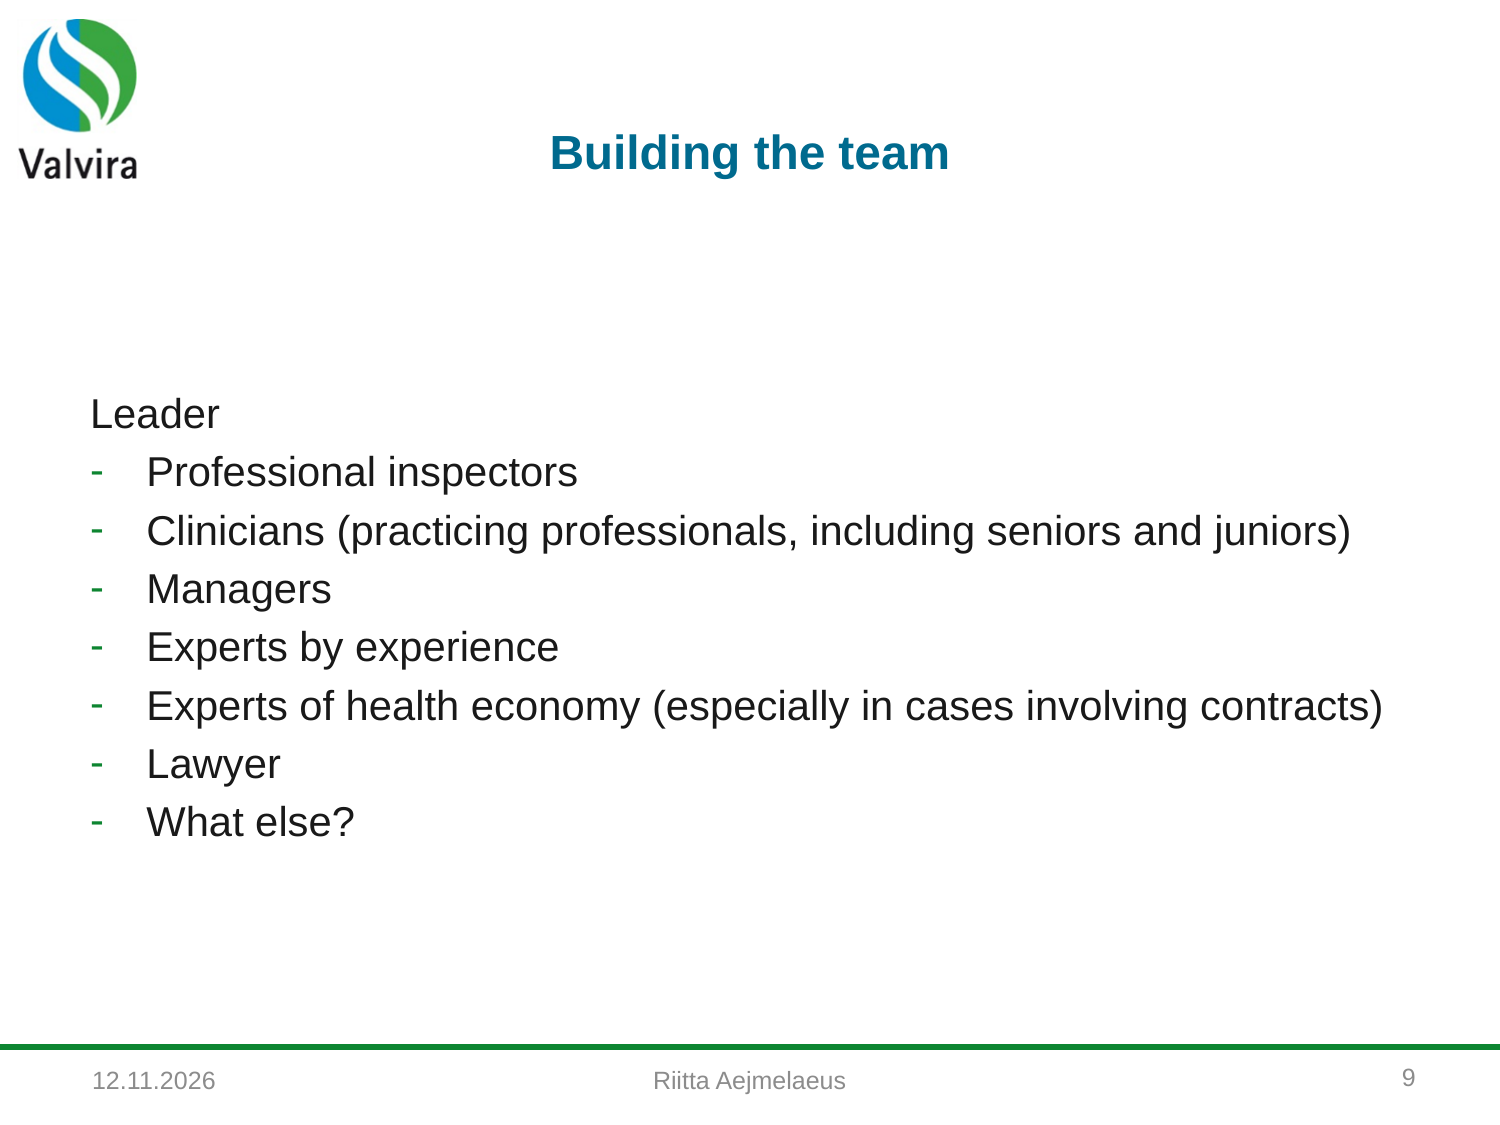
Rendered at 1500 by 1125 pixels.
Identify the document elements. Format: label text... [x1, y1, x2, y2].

picture [17, 19, 137, 179]
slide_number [77, 1049, 428, 1110]
title Building the team [105, 113, 1395, 262]
slide_number 9 [1080, 1046, 1431, 1107]
footer Riitta Aejmelaeus [512, 1049, 988, 1110]
list Leader Professional inspectors Clinicians (practicing professionals, including seniors and juniors) Managers Experts by experience Experts of health economy (especially in cases involving contracts) Lawyer What else? [75, 262, 1425, 1005]
